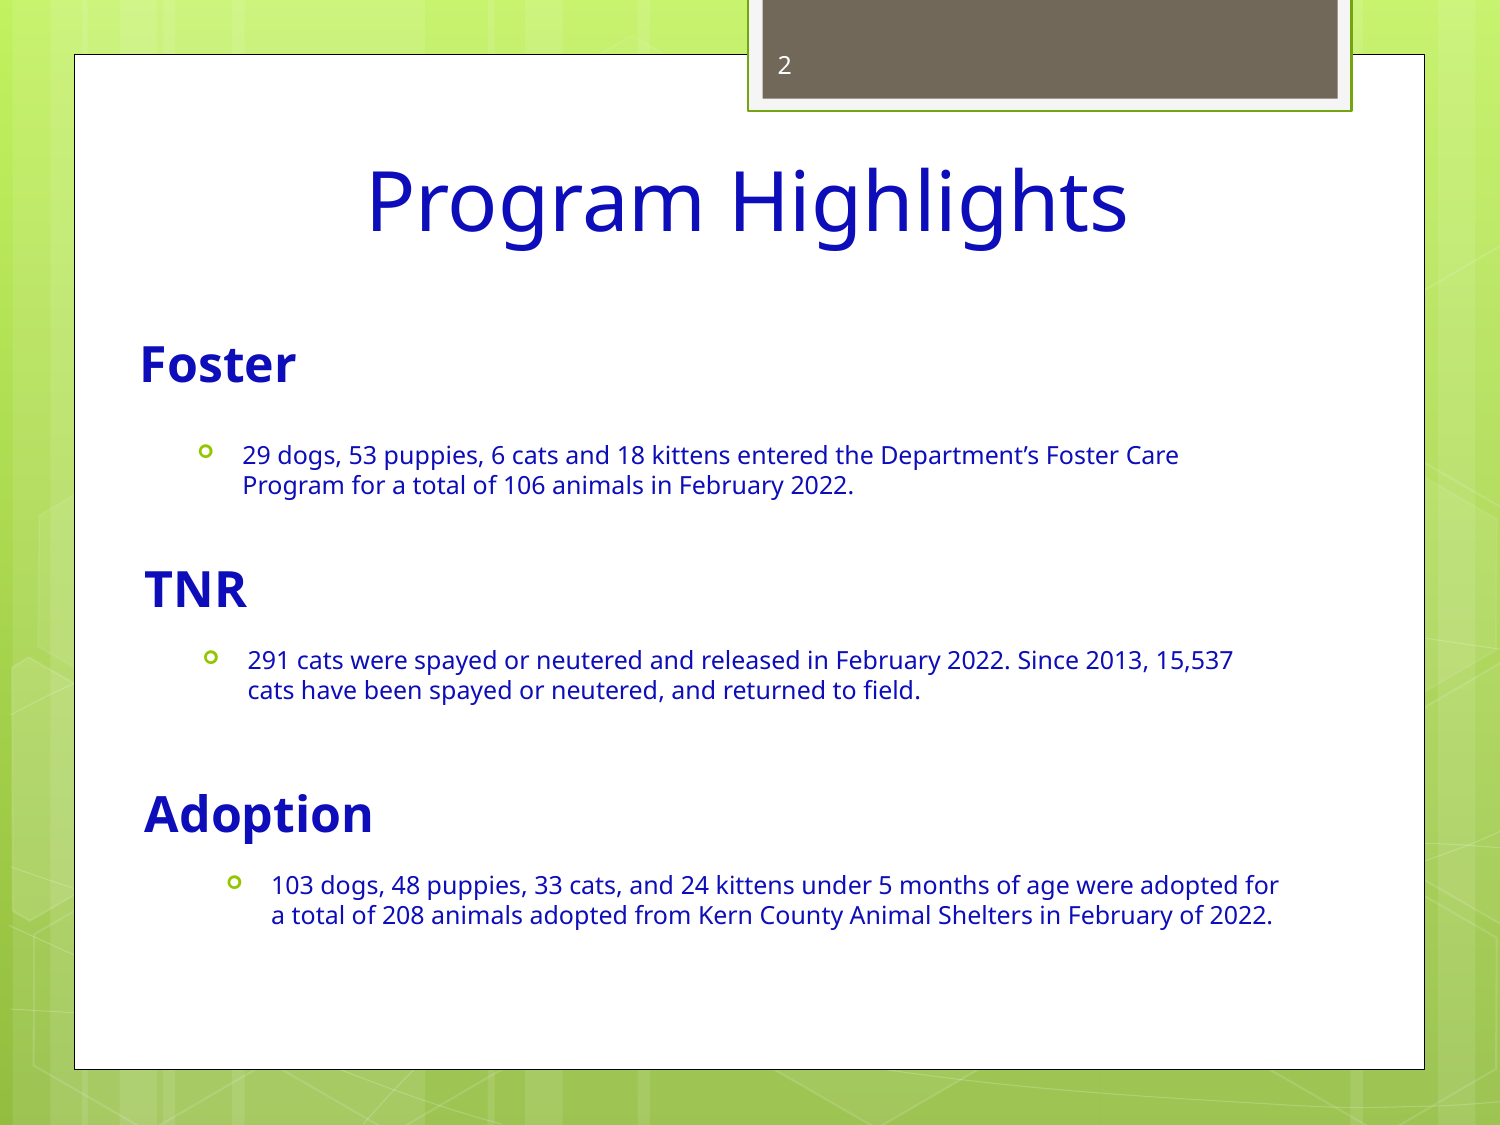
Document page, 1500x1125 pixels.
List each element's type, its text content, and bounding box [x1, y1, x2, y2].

text_box 103 dogs, 48 puppies, 33 cats, and 24 kittens under 5 months of age were adopted for a total of 208 animals adopted from Kern County Animal Shelters in February of 2022. [199, 862, 1312, 1000]
text_box Foster [124, 324, 663, 400]
slide_number 2 [762, 36, 982, 97]
text_box 29 dogs, 53 puppies, 6 cats and 18 kittens entered the Department’s Foster Care Program for a total of 106 animals in February 2022. [171, 432, 1284, 545]
text_box Adoption [130, 774, 625, 850]
title Program Highlights [350, 112, 1150, 257]
text_box TNR [130, 549, 513, 625]
text_box 291 cats were spayed or neutered and released in February 2022. Since 2013, 15,537 cats have been spayed or neutered, and returned to field. [176, 637, 1289, 790]
